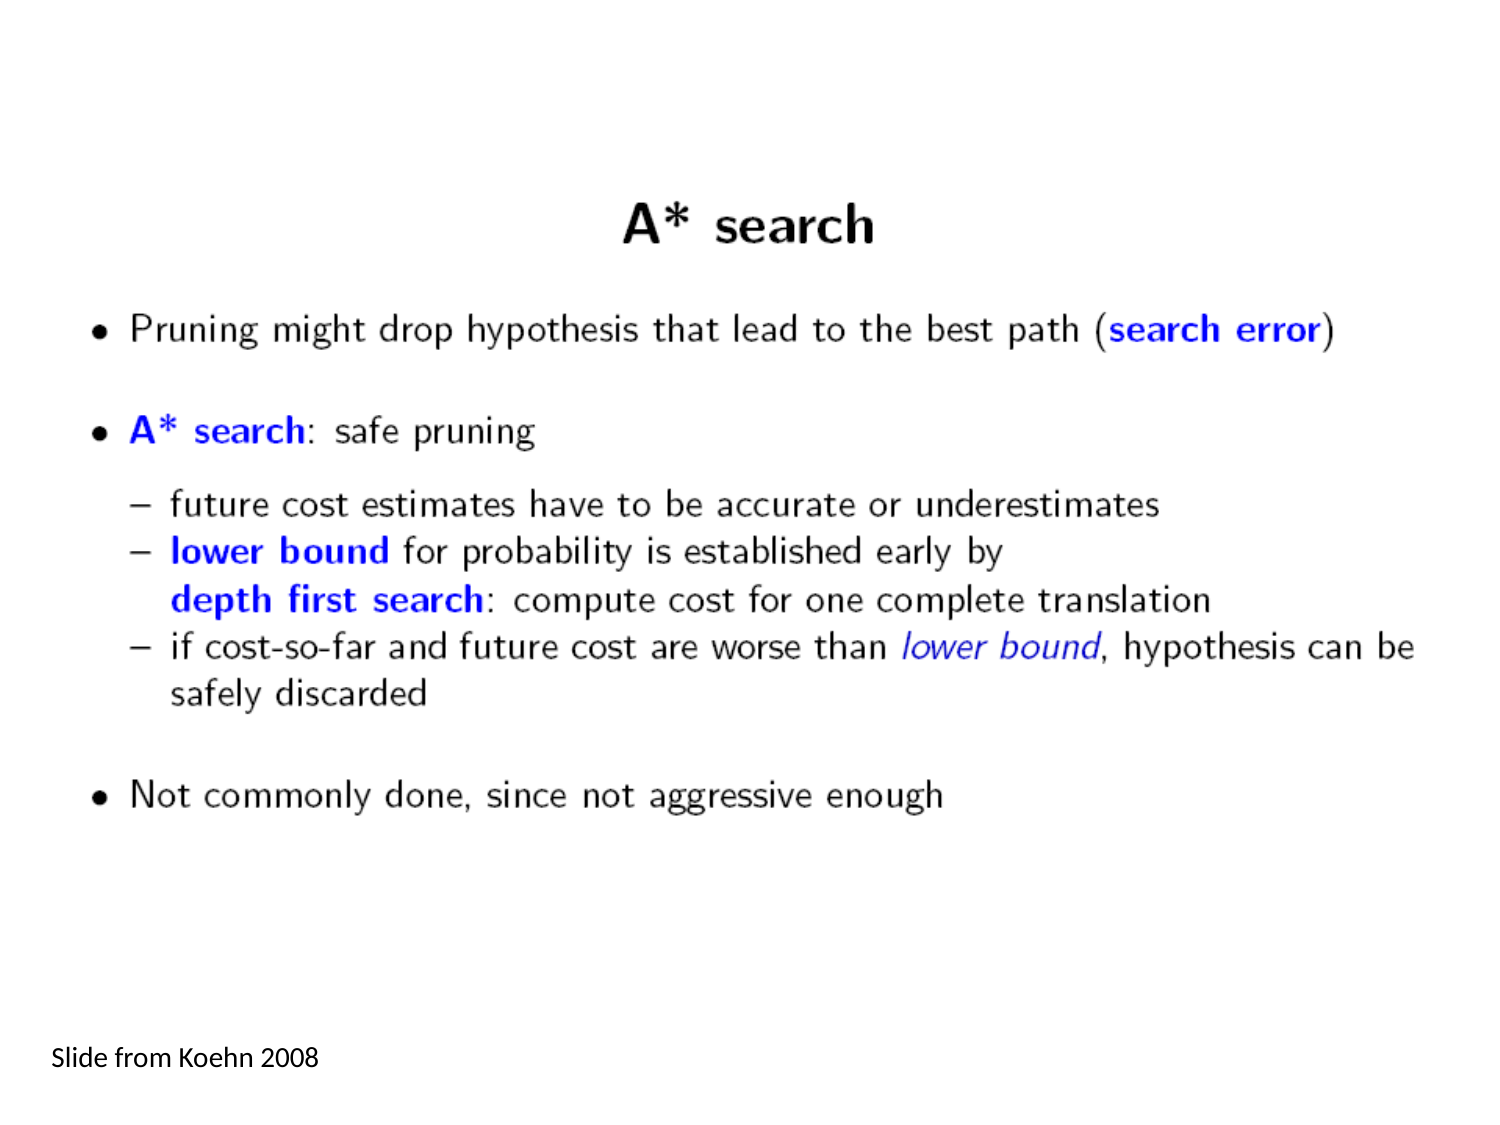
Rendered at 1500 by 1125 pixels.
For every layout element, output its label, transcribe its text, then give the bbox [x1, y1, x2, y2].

picture [72, 166, 1428, 958]
text_box Slide from Koehn 2008 [36, 1031, 335, 1081]
